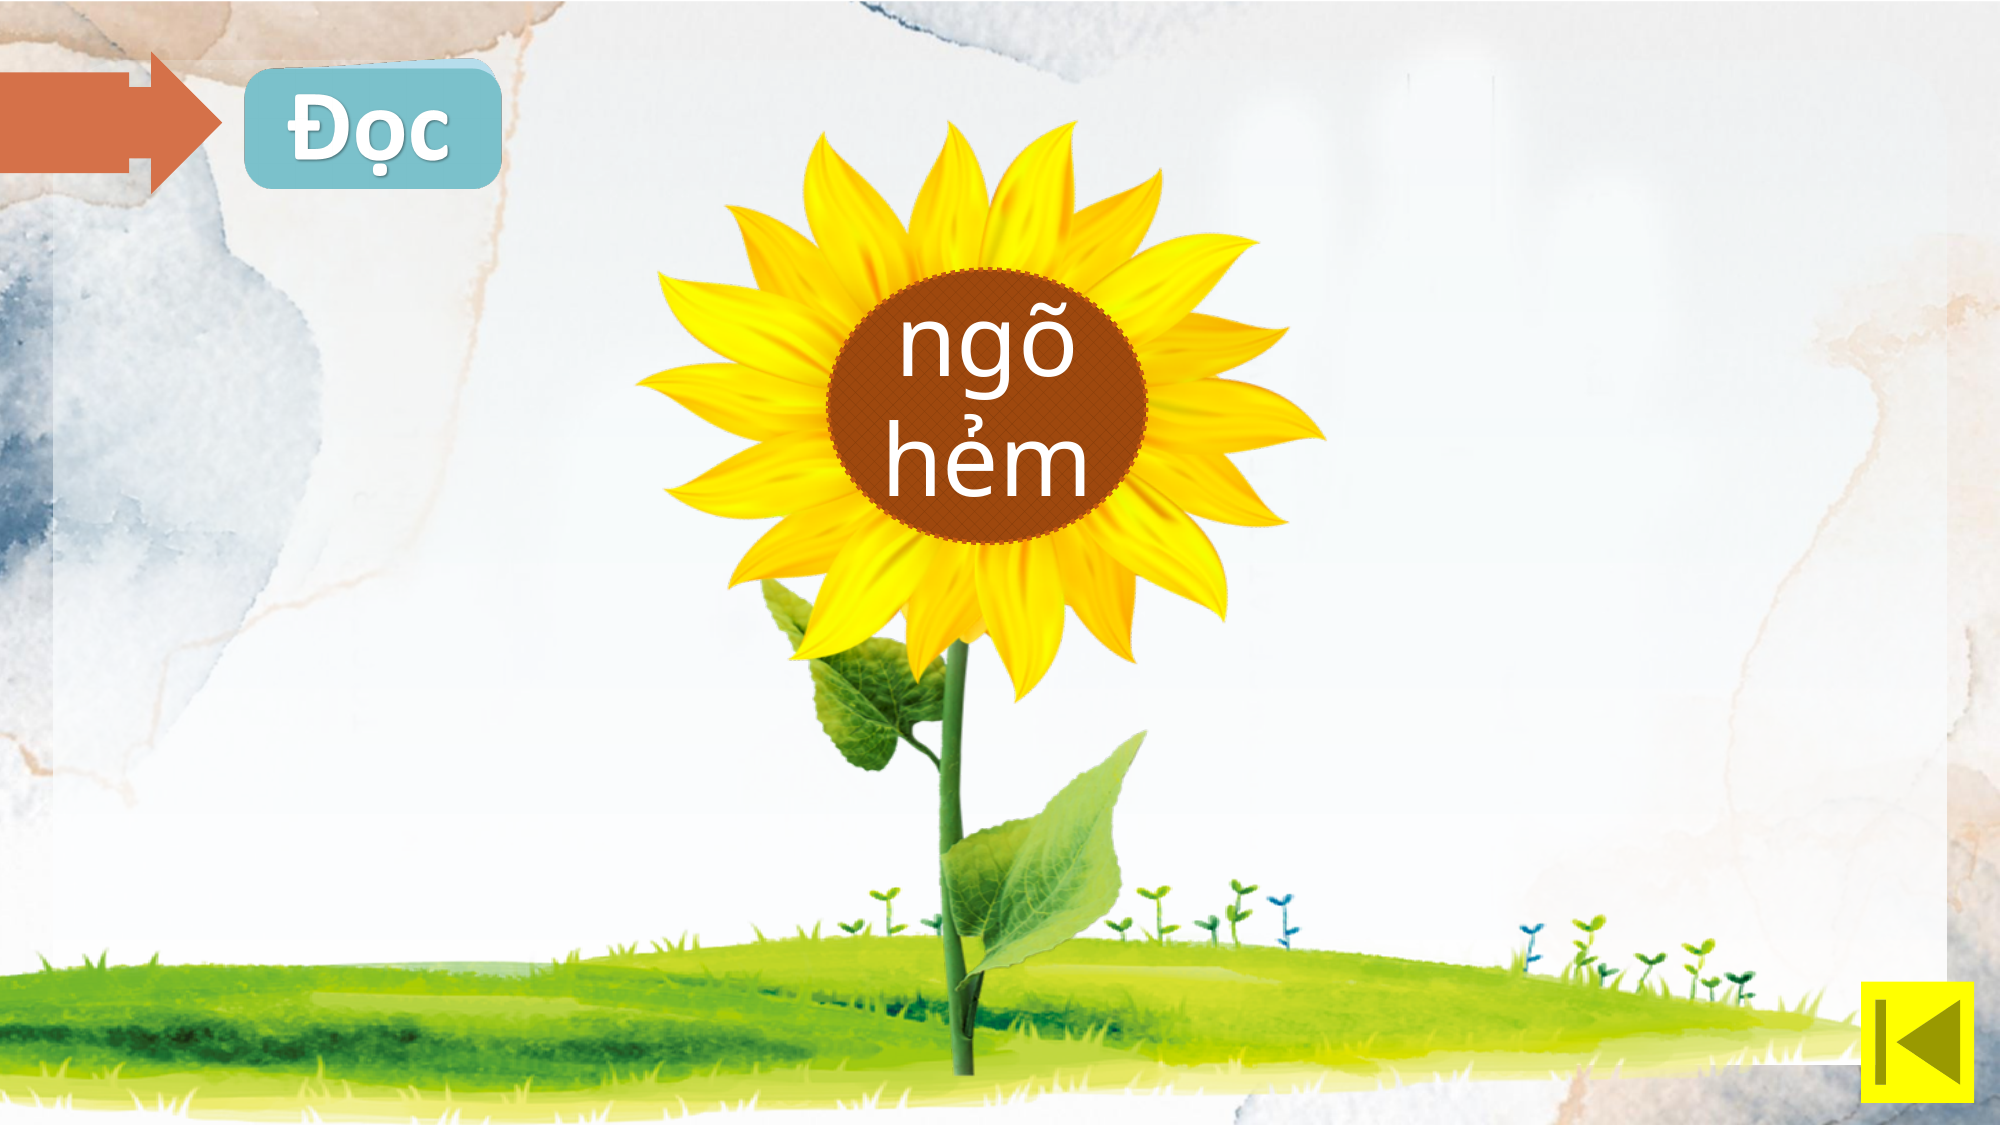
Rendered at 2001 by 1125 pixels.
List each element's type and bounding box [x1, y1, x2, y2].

picture [0, 0, 1998, 1125]
text_box [614, 94, 1360, 1092]
text_box [0, 29, 517, 253]
